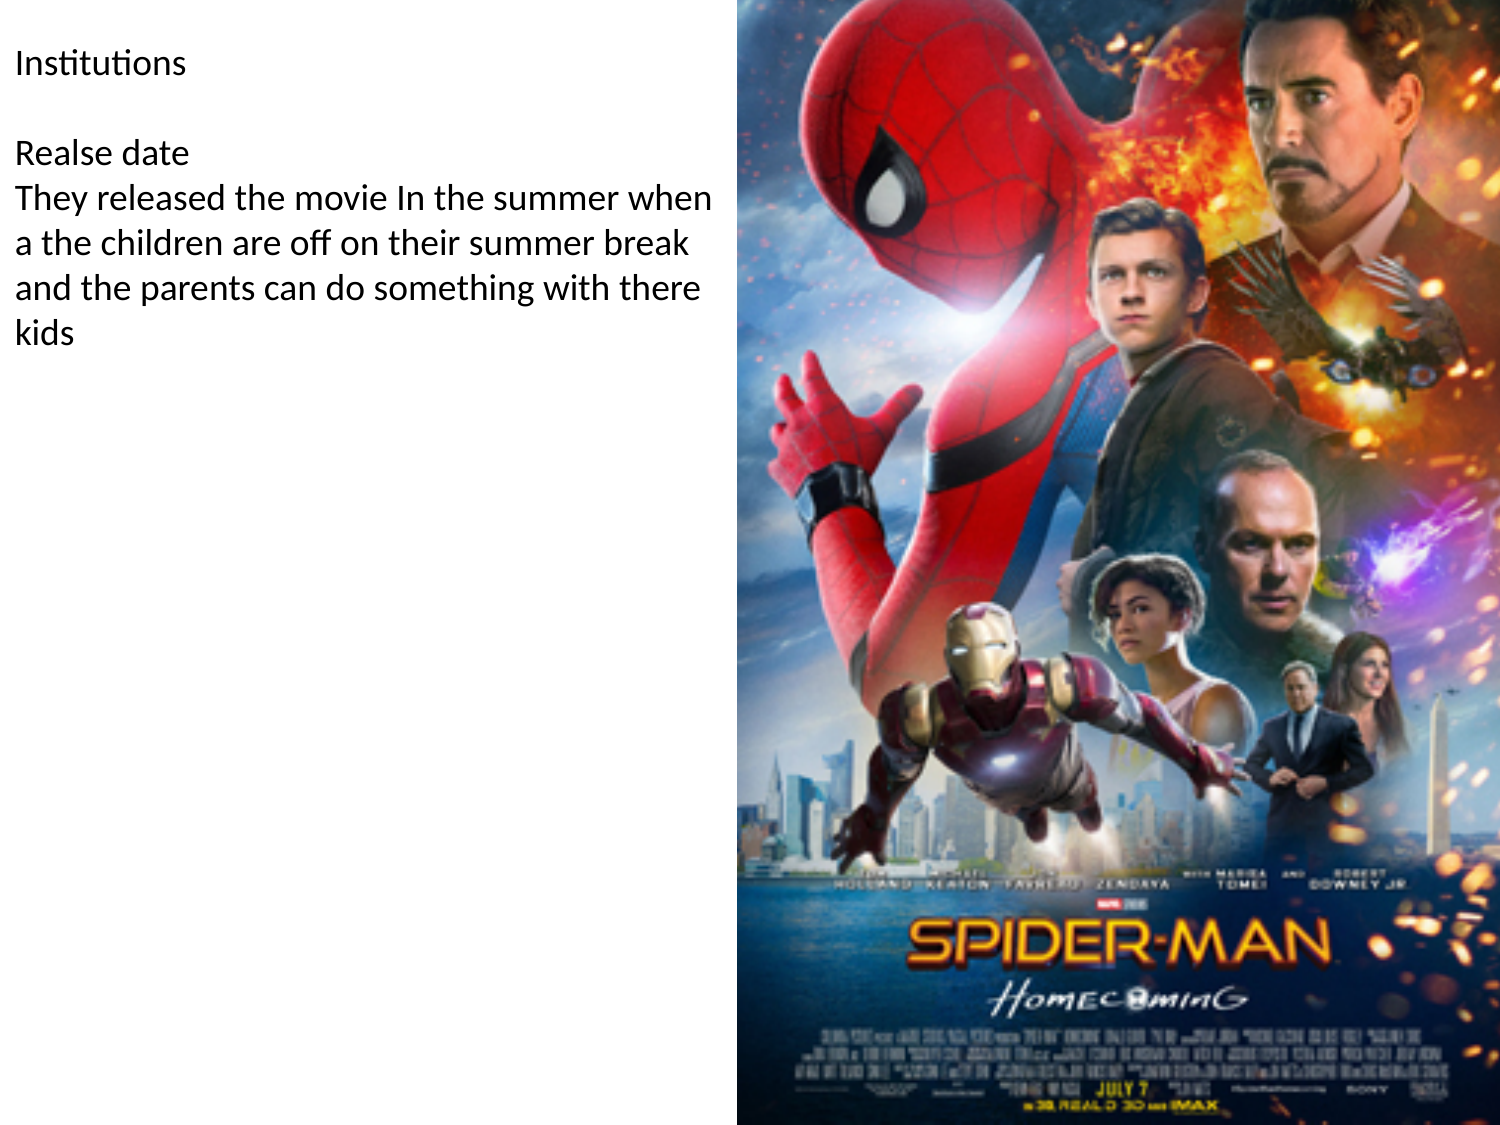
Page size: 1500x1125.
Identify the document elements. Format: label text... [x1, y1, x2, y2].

text_box Institutions Realse date They released the movie In the summer when a the children are off on their summer break and the parents can do something with there kids [0, 30, 731, 496]
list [736, 0, 1500, 1125]
